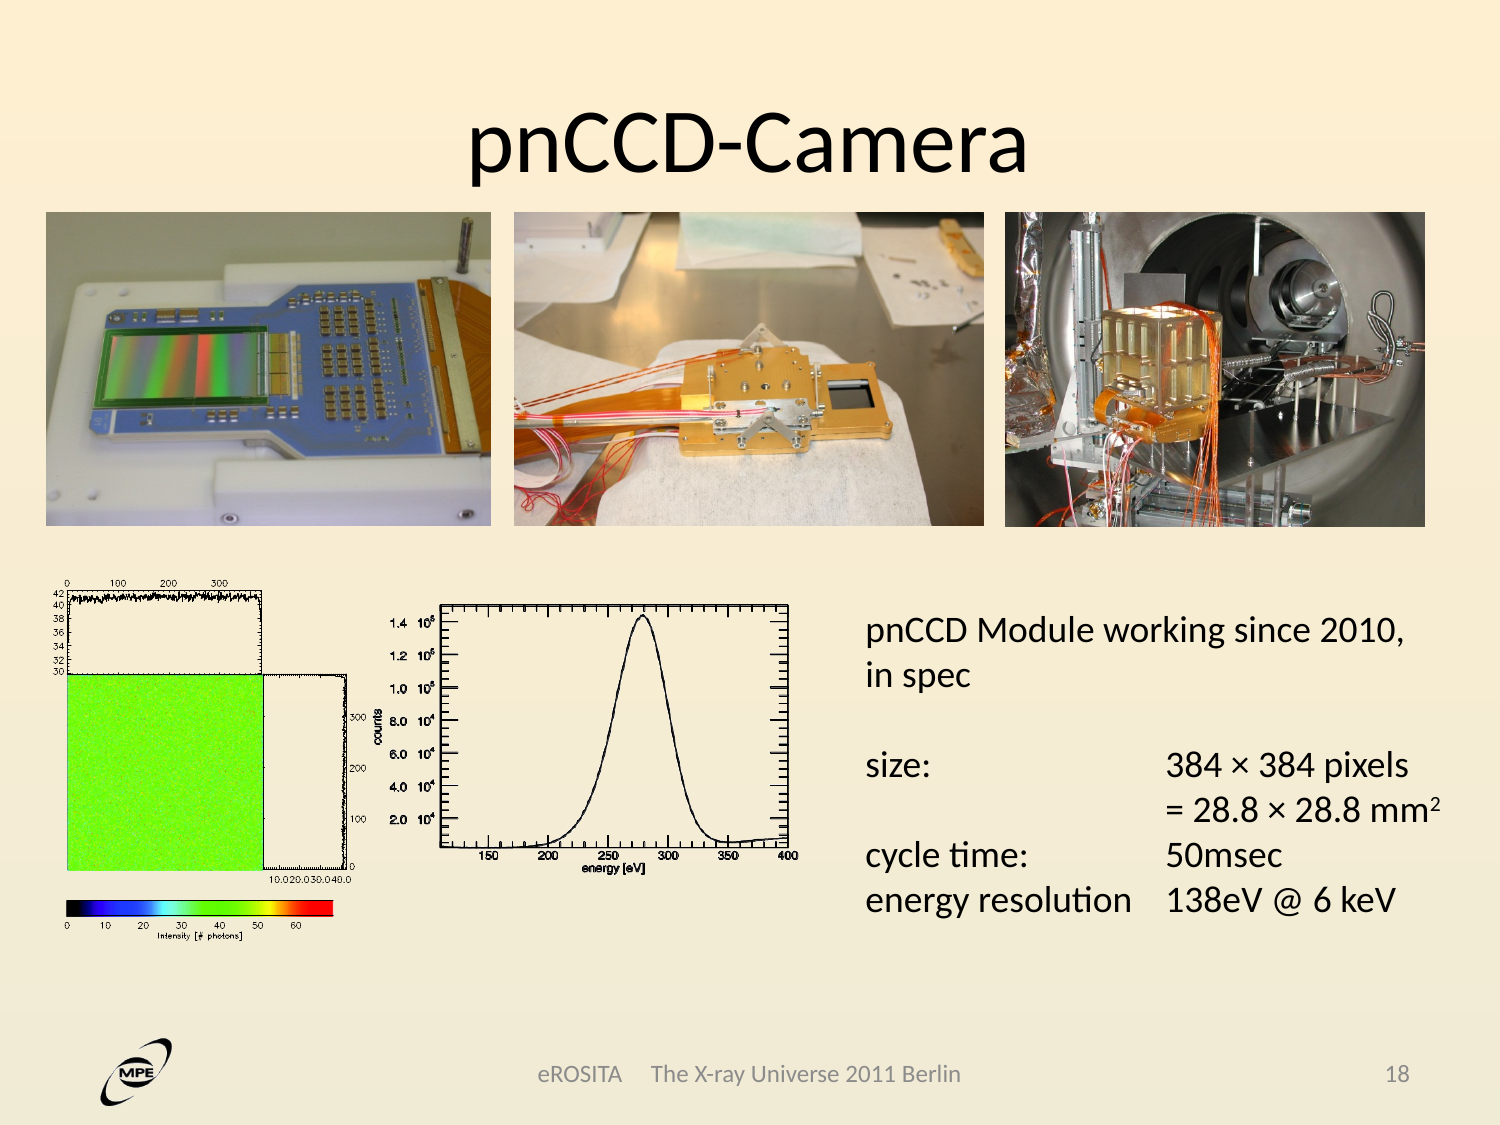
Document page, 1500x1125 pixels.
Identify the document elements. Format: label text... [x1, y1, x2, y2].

text_box pnCCD Module working since 2010, in spec size: 384 × 384 pixels = 28.8 × 28.8 mm2 cycle time: 50msec energy resolution 138eV @ 6 keV [850, 597, 1456, 928]
picture [514, 212, 984, 527]
picture [100, 1038, 172, 1106]
picture [1005, 212, 1425, 528]
slide_number 18 [1340, 1042, 1425, 1103]
footer eROSITA The X-ray Universe 2011 Berlin [301, 1042, 1199, 1103]
picture [46, 212, 491, 527]
text_box pnCCD-Camera [451, 73, 1047, 199]
picture [28, 591, 805, 917]
